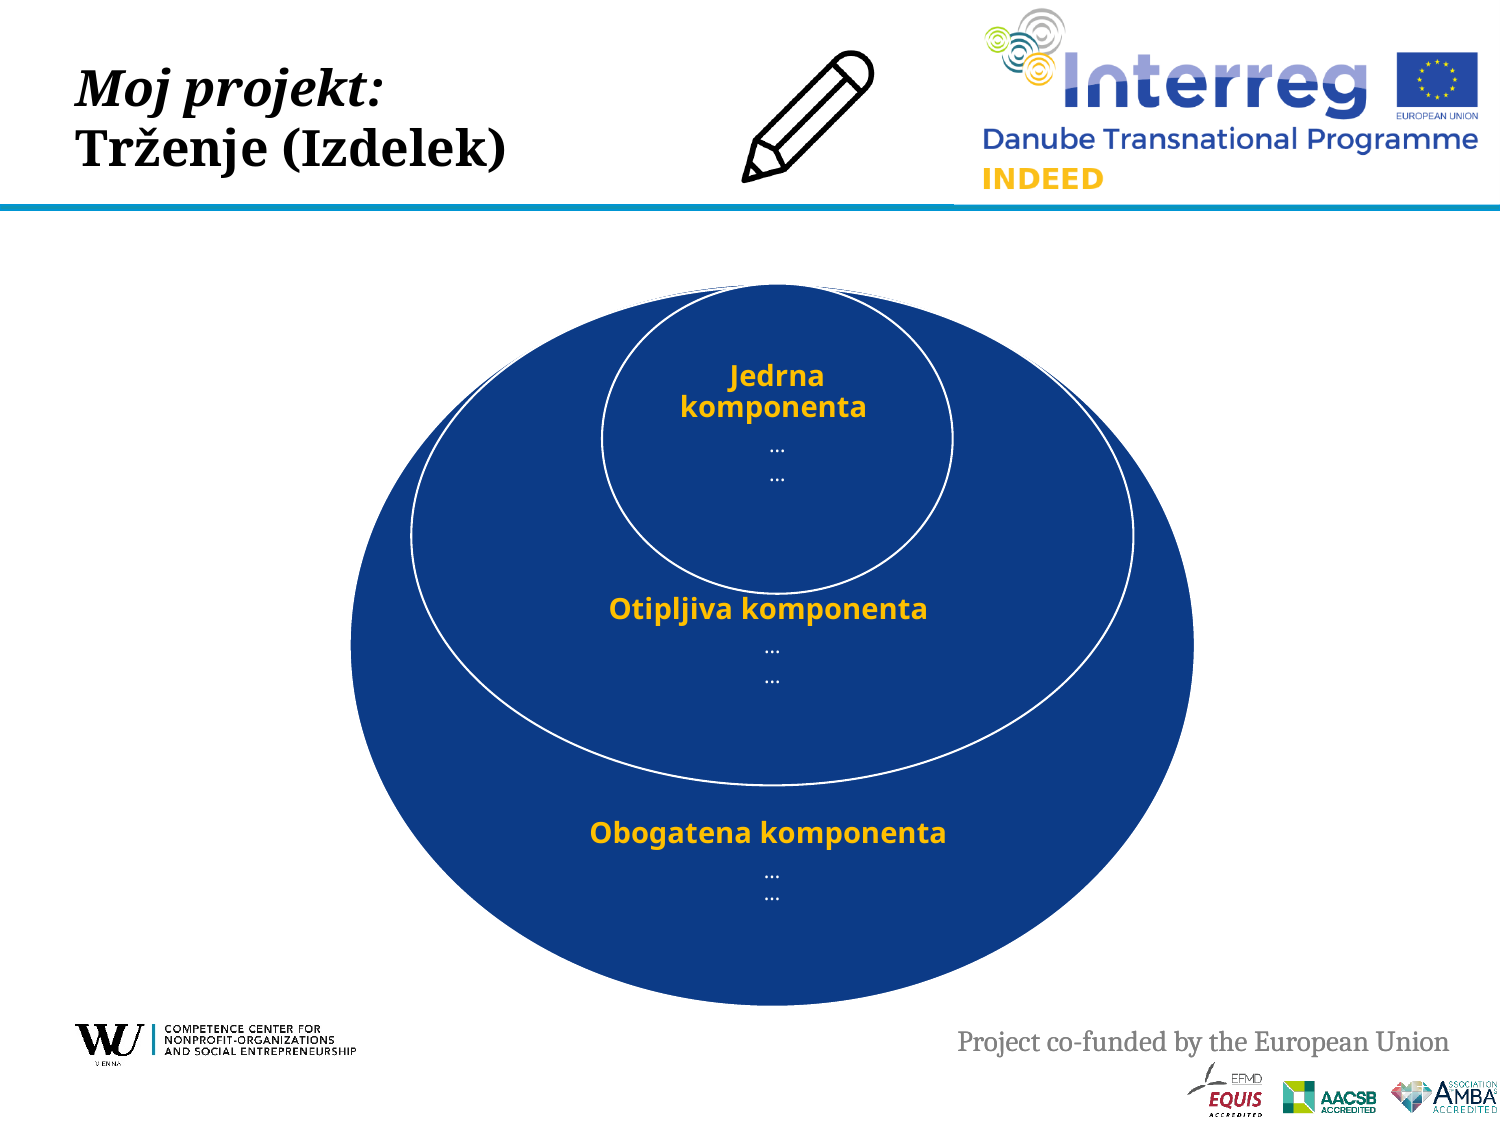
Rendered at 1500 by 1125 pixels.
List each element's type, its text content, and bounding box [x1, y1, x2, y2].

title Moj projekt: Trženje (Izdelek) [75, 27, 1167, 206]
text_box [349, 283, 1195, 1007]
picture [954, 0, 1500, 204]
picture [75, 1024, 356, 1066]
picture [738, 47, 877, 186]
picture [1187, 1062, 1497, 1117]
